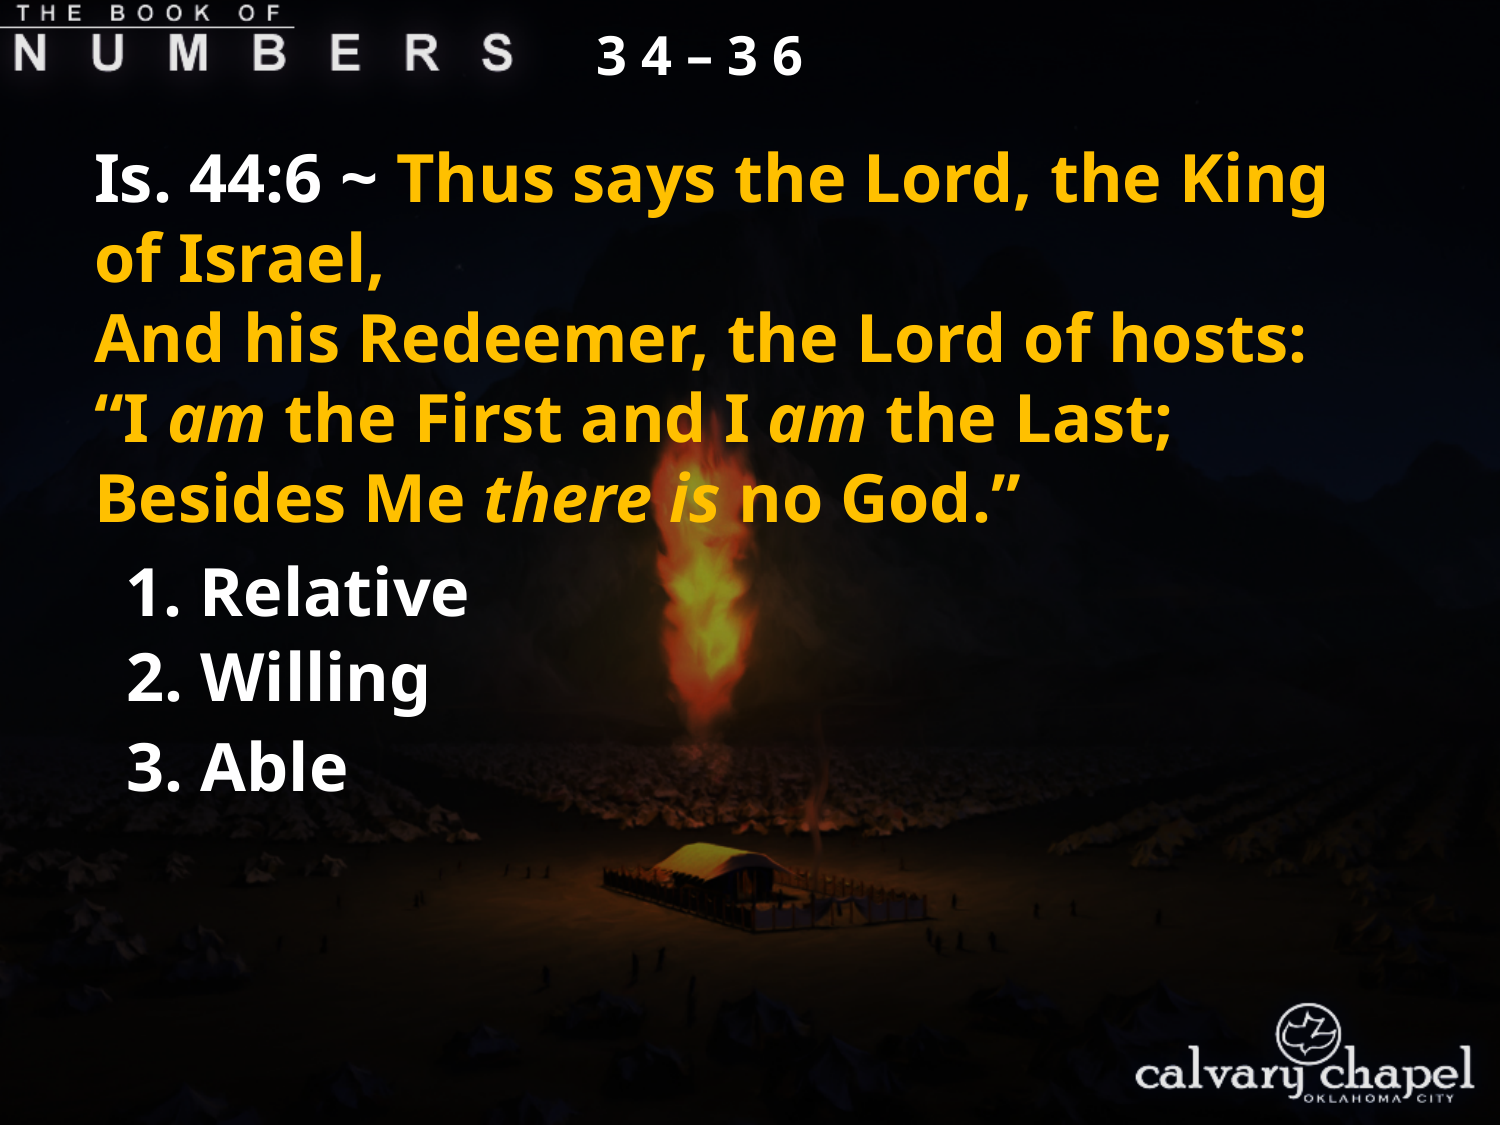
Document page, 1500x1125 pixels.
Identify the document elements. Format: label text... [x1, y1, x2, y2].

text_box 1. Relative [110, 542, 1427, 637]
text_box 3 4 – 3 6 [581, 13, 967, 94]
text_box 3. Able [111, 717, 1428, 813]
text_box Is. 44:6 ~ Thus says the Lord, the King of Israel, And his Redeemer, the Lord of hosts: “I am the First and I am the Last; Besides Me there is no God.” [79, 128, 1426, 544]
picture [0, 0, 1500, 1125]
text_box 2. Willing [111, 627, 1427, 717]
